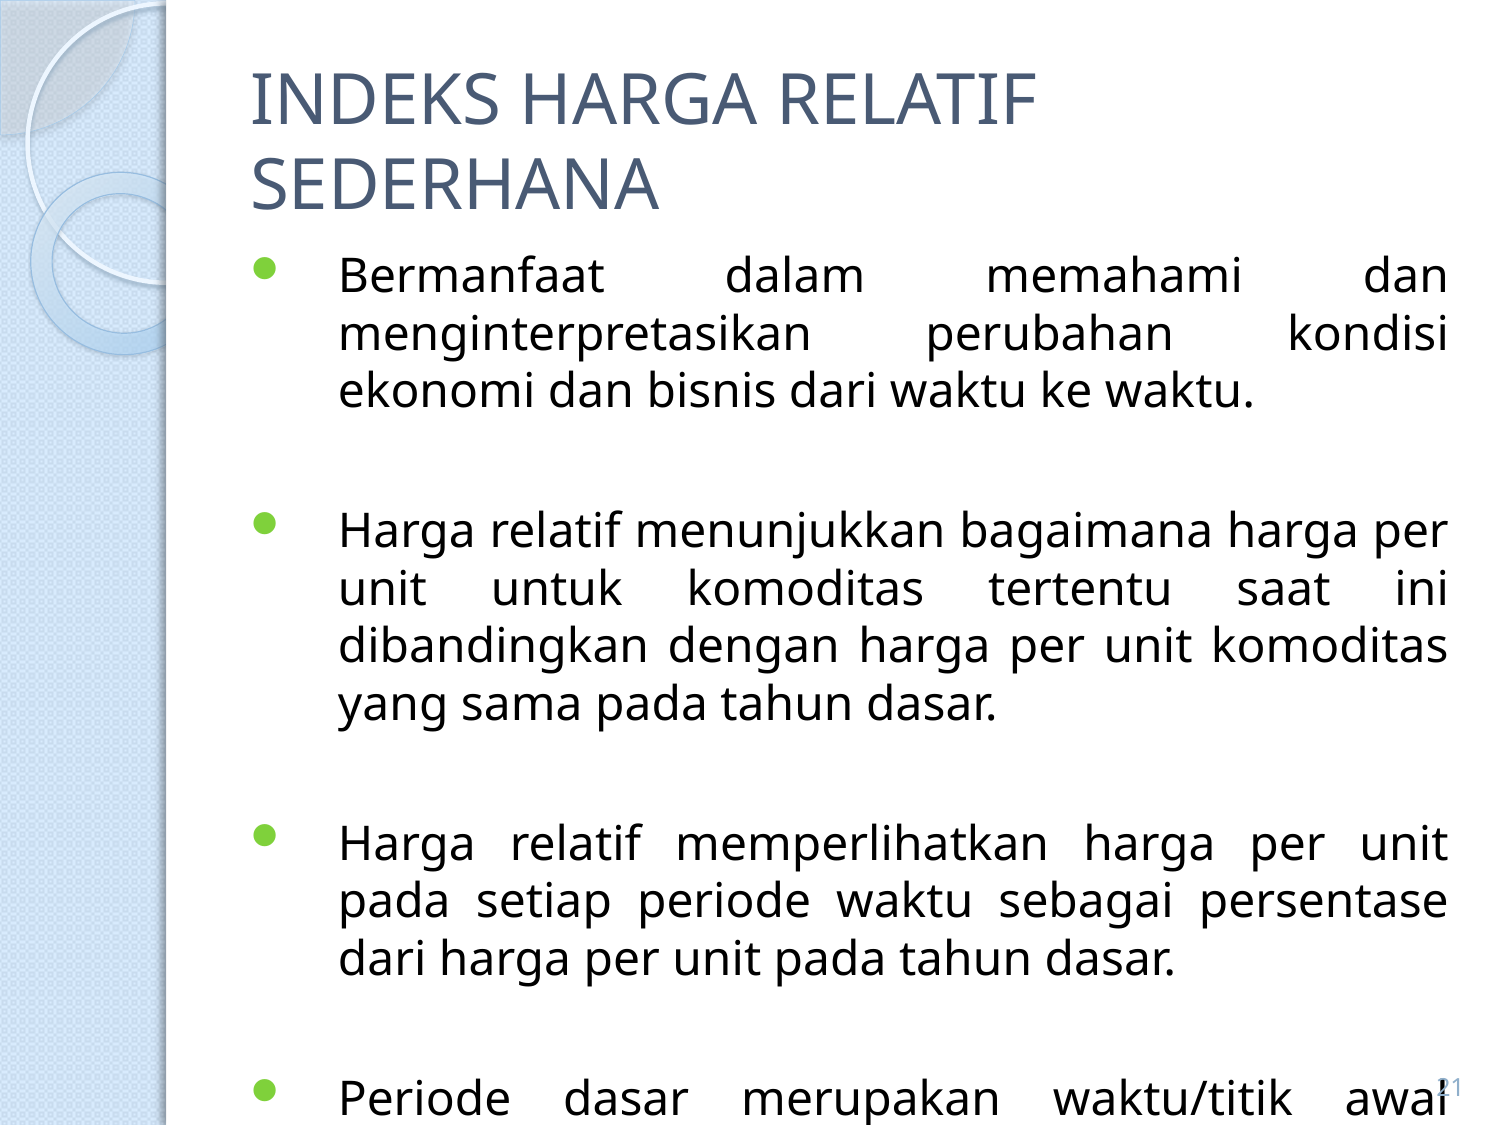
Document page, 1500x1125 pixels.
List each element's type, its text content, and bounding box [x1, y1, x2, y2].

slide_number 21 [1413, 1034, 1488, 1113]
list Bermanfaat dalam memahami dan menginterpretasikan perubahan kondisi ekonomi dan bisnis dari waktu ke waktu. Harga relatif menunjukkan bagaimana harga per unit untuk komoditas tertentu saat ini dibandingkan dengan harga per unit komoditas yang sama pada tahun dasar. Harga relatif memperlihatkan harga per unit pada setiap periode waktu sebagai persentase dari harga per unit pada tahun dasar. Periode dasar merupakan waktu/titik awal (starting point) yang telah ditentukan. [235, 237, 1466, 1025]
title INDEKS HARGA RELATIF SEDERHANA [235, 45, 1466, 233]
